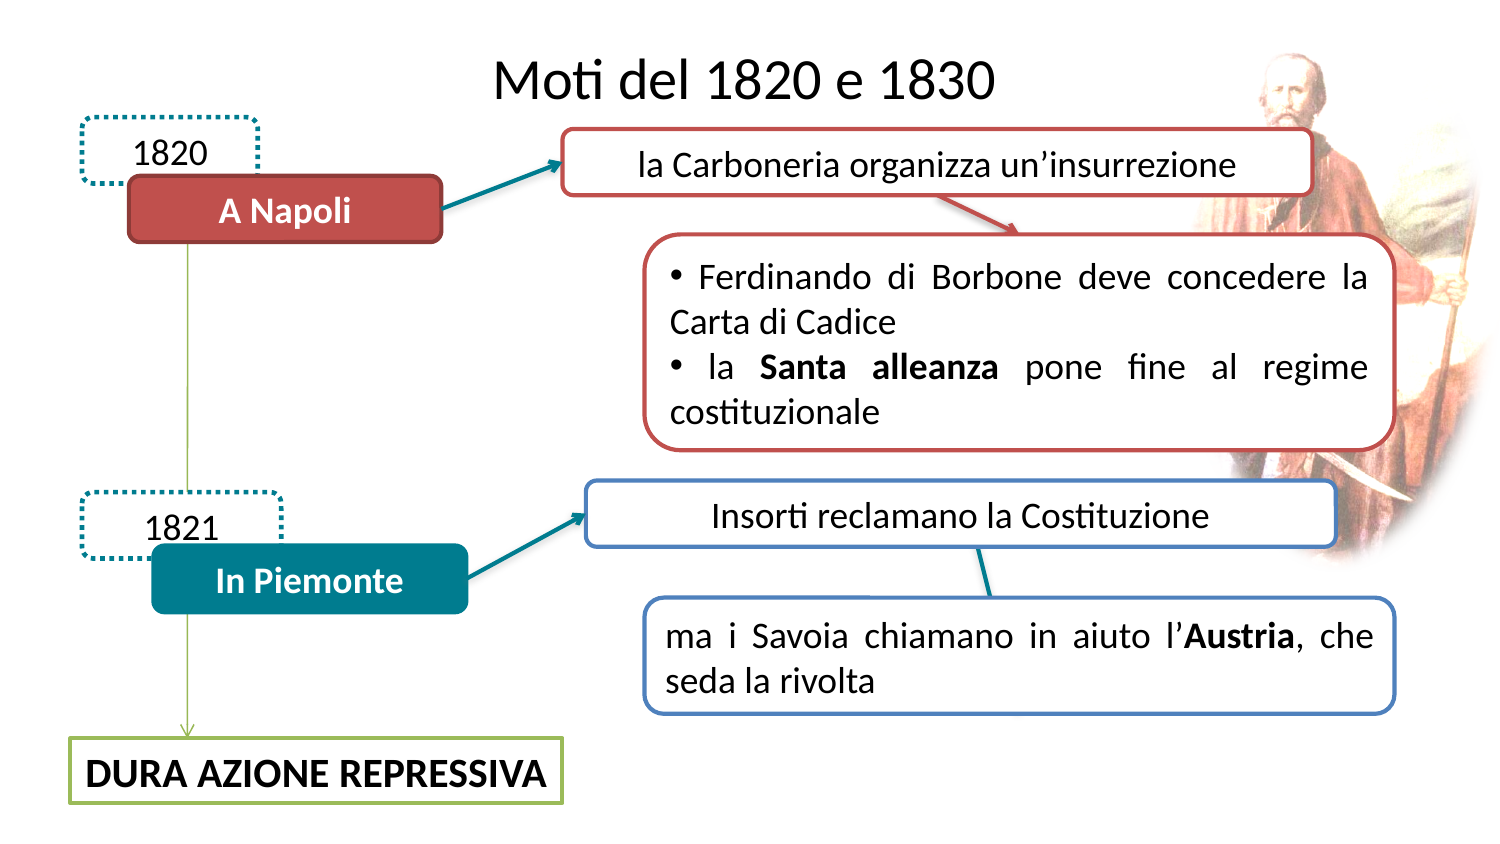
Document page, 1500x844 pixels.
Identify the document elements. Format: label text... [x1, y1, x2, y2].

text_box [465, 513, 587, 580]
text_box 1820 [79, 153, 260, 186]
text_box la Carboneria organizza un’insurrezione [560, 153, 1167, 198]
text_box ma i Savoia chiamano in aiuto l’Austria, che seda la rivolta [642, 595, 1397, 716]
text_box 1821 [79, 490, 284, 561]
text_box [441, 162, 563, 210]
text_box DURA AZIONE REPRESSIVA [68, 736, 564, 805]
text_box Insorti reclamano la Costituzione [583, 478, 1167, 549]
text_box In Piemonte [151, 543, 469, 615]
picture [1172, 11, 1500, 575]
text_box Ferdinando di Borbone deve concedere la Carta di Cadice la Santa alleanza pone fine al regime costituzionale [642, 232, 1167, 453]
text_box A Napoli [126, 173, 444, 245]
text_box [872, 568, 1108, 628]
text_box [959, 173, 998, 257]
title Moti del 1820 e 1830 [35, 0, 1454, 153]
